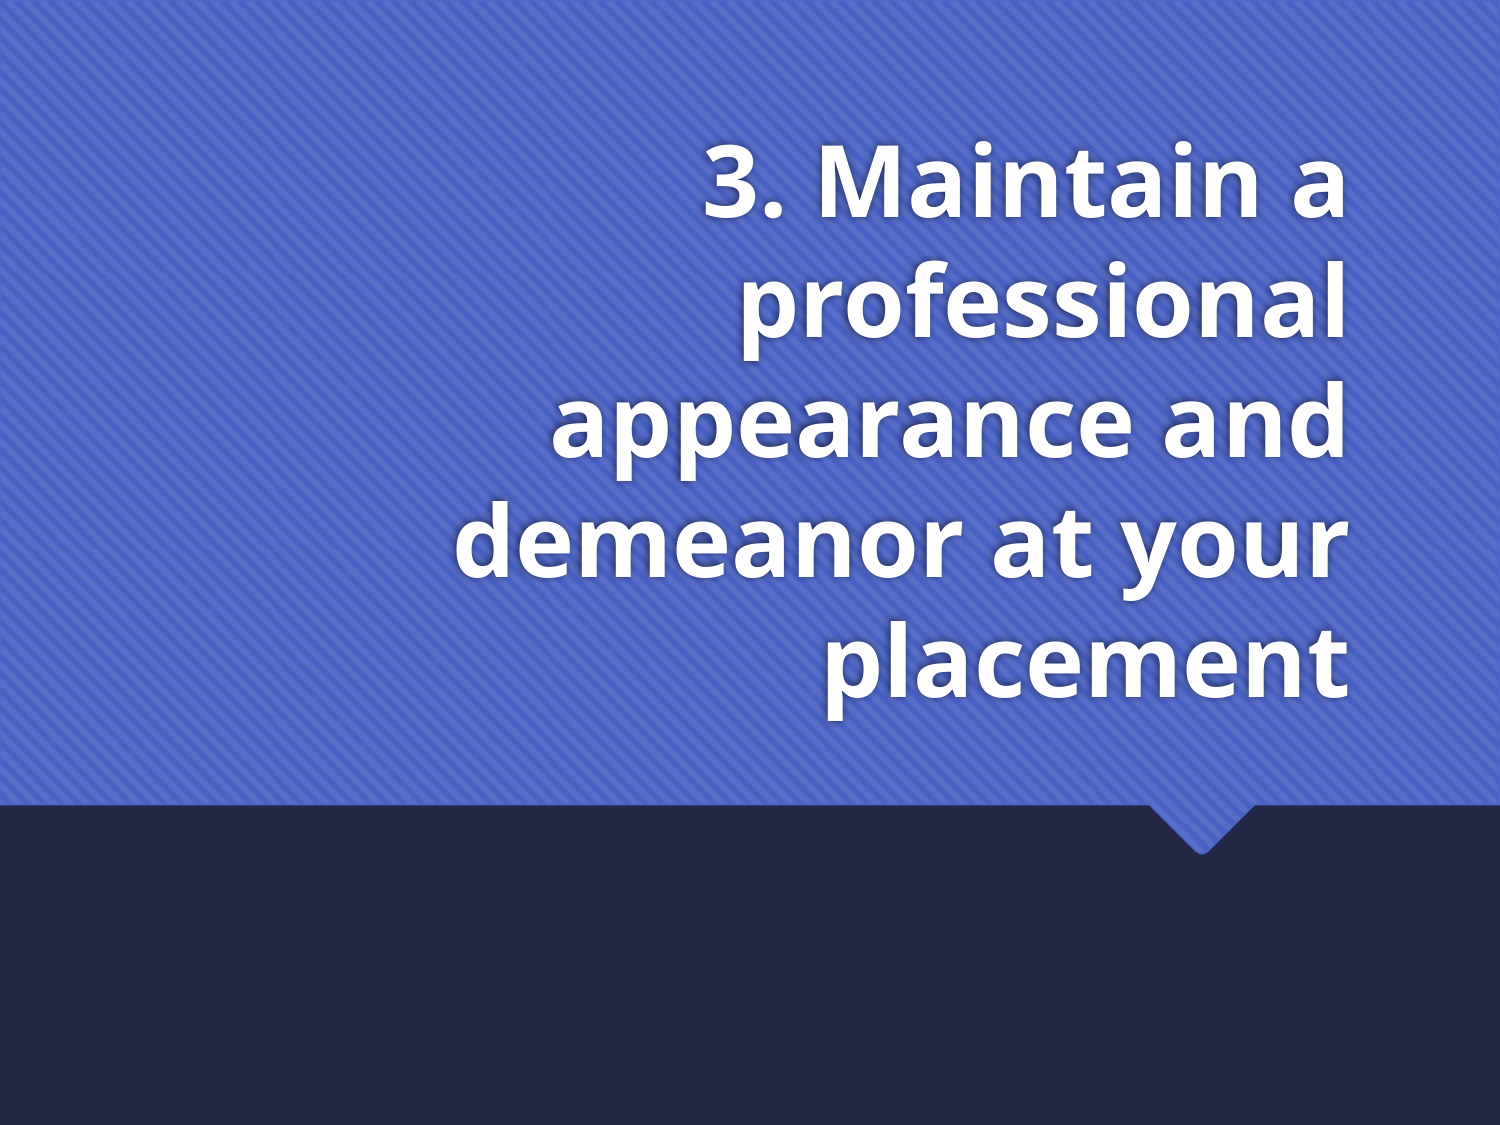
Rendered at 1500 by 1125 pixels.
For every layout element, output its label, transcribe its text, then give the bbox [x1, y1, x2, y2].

title 3. Maintain a professional appearance and demeanor at your placement [132, 484, 1367, 726]
